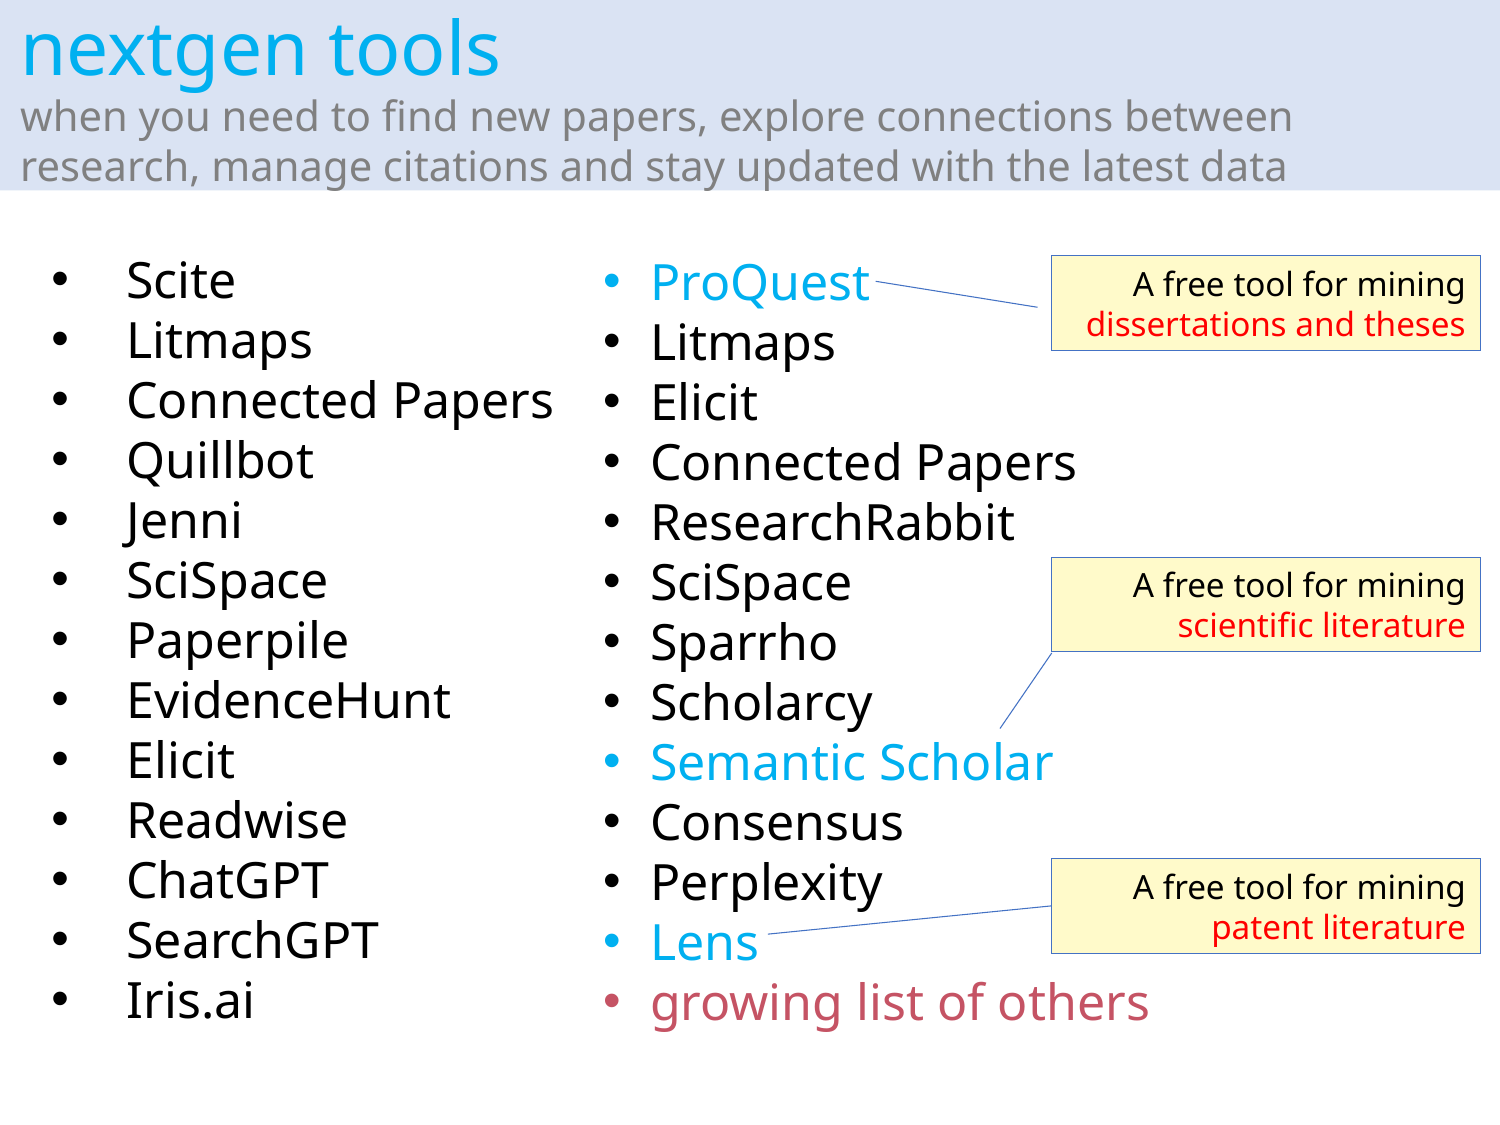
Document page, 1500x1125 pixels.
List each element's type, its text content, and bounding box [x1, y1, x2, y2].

text_box A free tool for mining scientific literature [1051, 557, 1481, 652]
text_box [767, 906, 1052, 935]
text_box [875, 281, 1038, 308]
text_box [999, 652, 1052, 729]
text_box A free tool for mining patent literature [1051, 858, 1481, 954]
text_box Scite Litmaps Connected Papers Quillbot Jenni SciSpace Paperpile EvidenceHunt Elicit Readwise ChatGPT SearchGPT Iris.ai [36, 240, 675, 1036]
text_box A free tool for mining dissertations and theses [1051, 255, 1481, 351]
text_box nextgen tools when you need to find new papers, explore connections between research, manage citations and stay updated with the latest data [5, 0, 1500, 198]
text_box ProQuest Litmaps Elicit Connected Papers ResearchRabbit SciSpace Sparrho Scholarcy Semantic Scholar Consensus Perplexity Lens growing list of others [513, 242, 1269, 1038]
